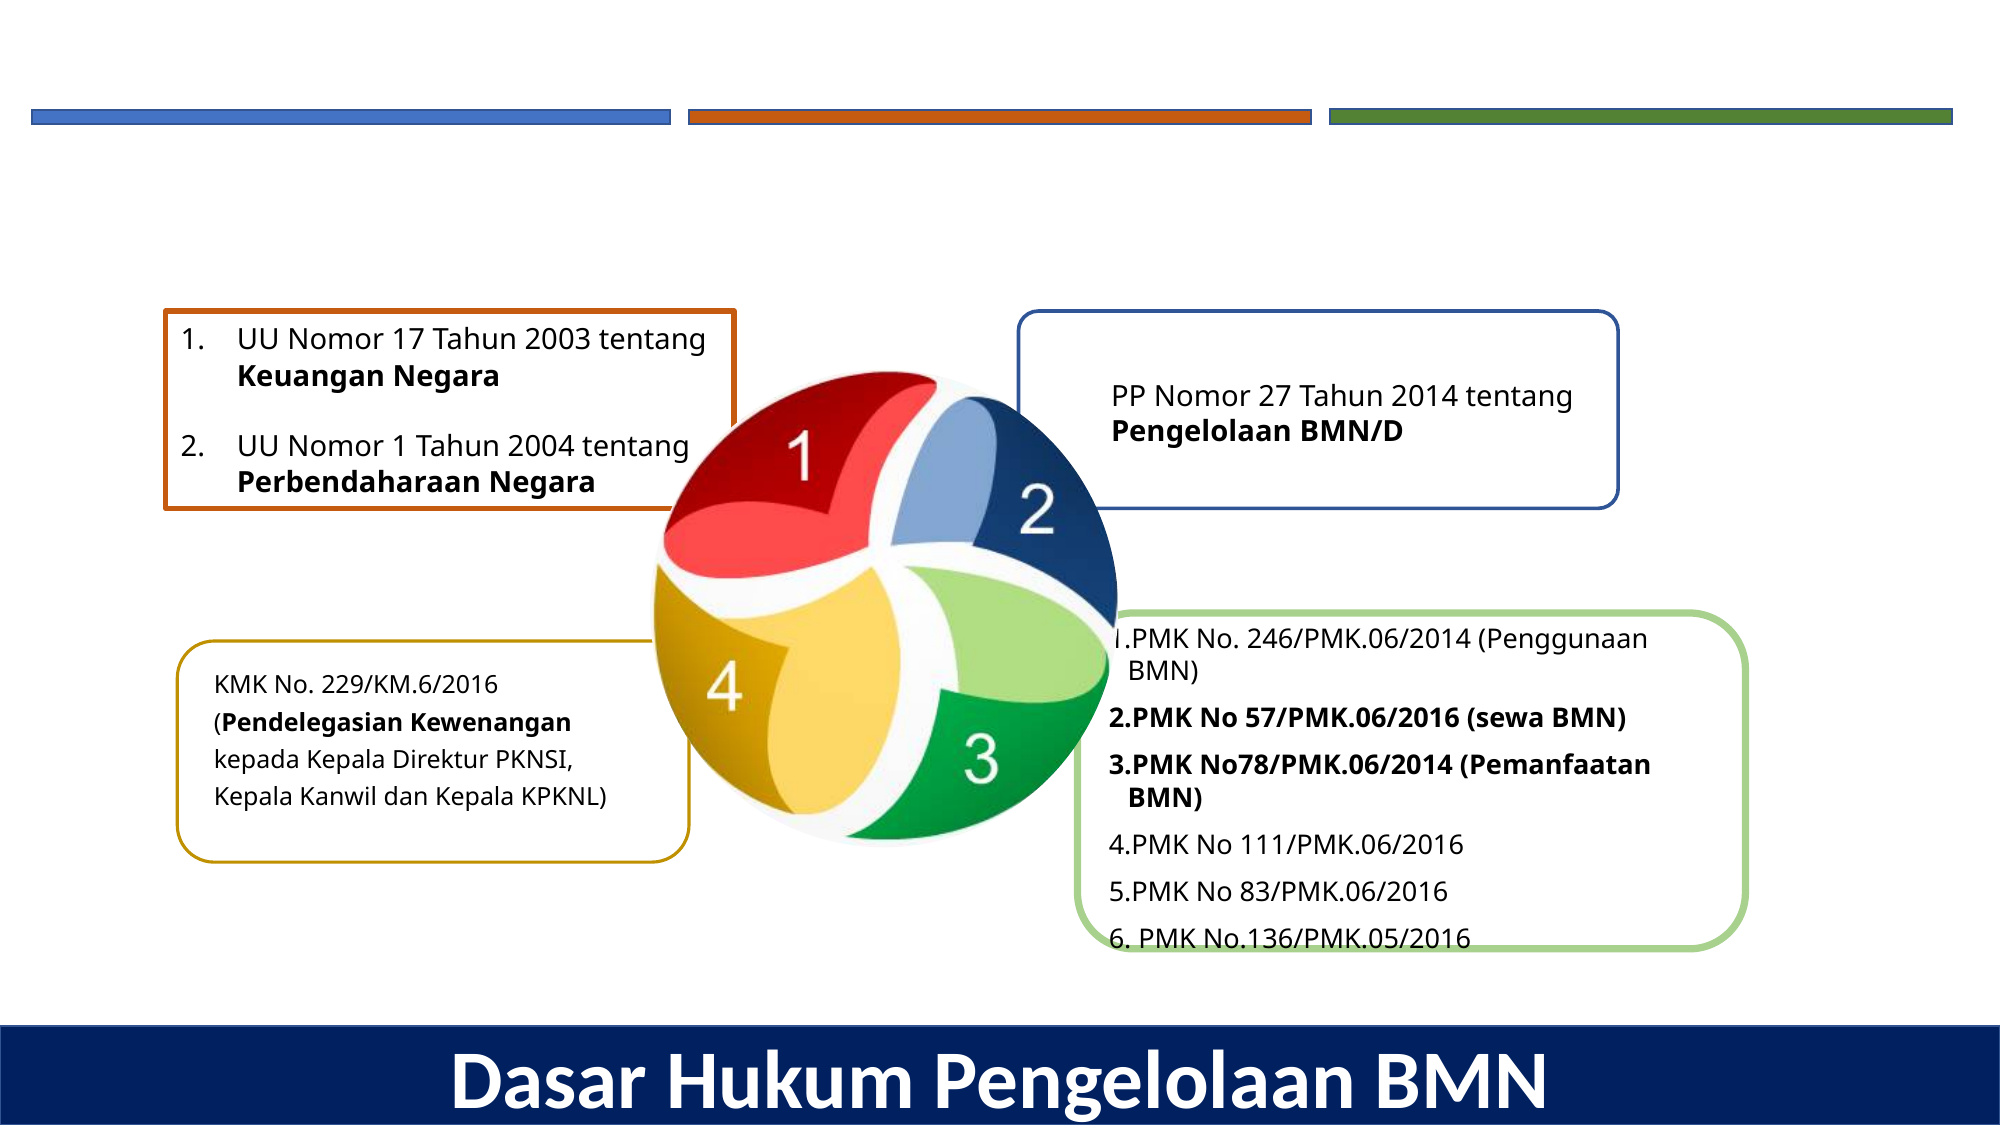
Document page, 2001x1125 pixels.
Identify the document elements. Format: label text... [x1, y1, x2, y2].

picture [649, 369, 1119, 848]
text_box [1329, 108, 1953, 125]
text_box UU Nomor 17 Tahun 2003 tentang Keuangan Negara UU Nomor 1 Tahun 2004 tentang Perbendaharaan Negara [165, 311, 734, 509]
text_box [688, 109, 1312, 125]
text_box Dasar Hukum Pengelolaan BMN [0, 1025, 2000, 1125]
text_box PMK No. 246/PMK.06/2014 (Penggunaan BMN) PMK No 57/PMK.06/2016 (sewa BMN) PMK No78/PMK.06/2014 (Pemanfaatan BMN) PMK No 111/PMK.06/2016 PMK No 83/PMK.06/2016 PMK No.136/PMK.05/2016 [1076, 611, 1747, 950]
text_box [177, 640, 689, 863]
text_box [1018, 311, 1634, 509]
text_box [31, 109, 671, 125]
